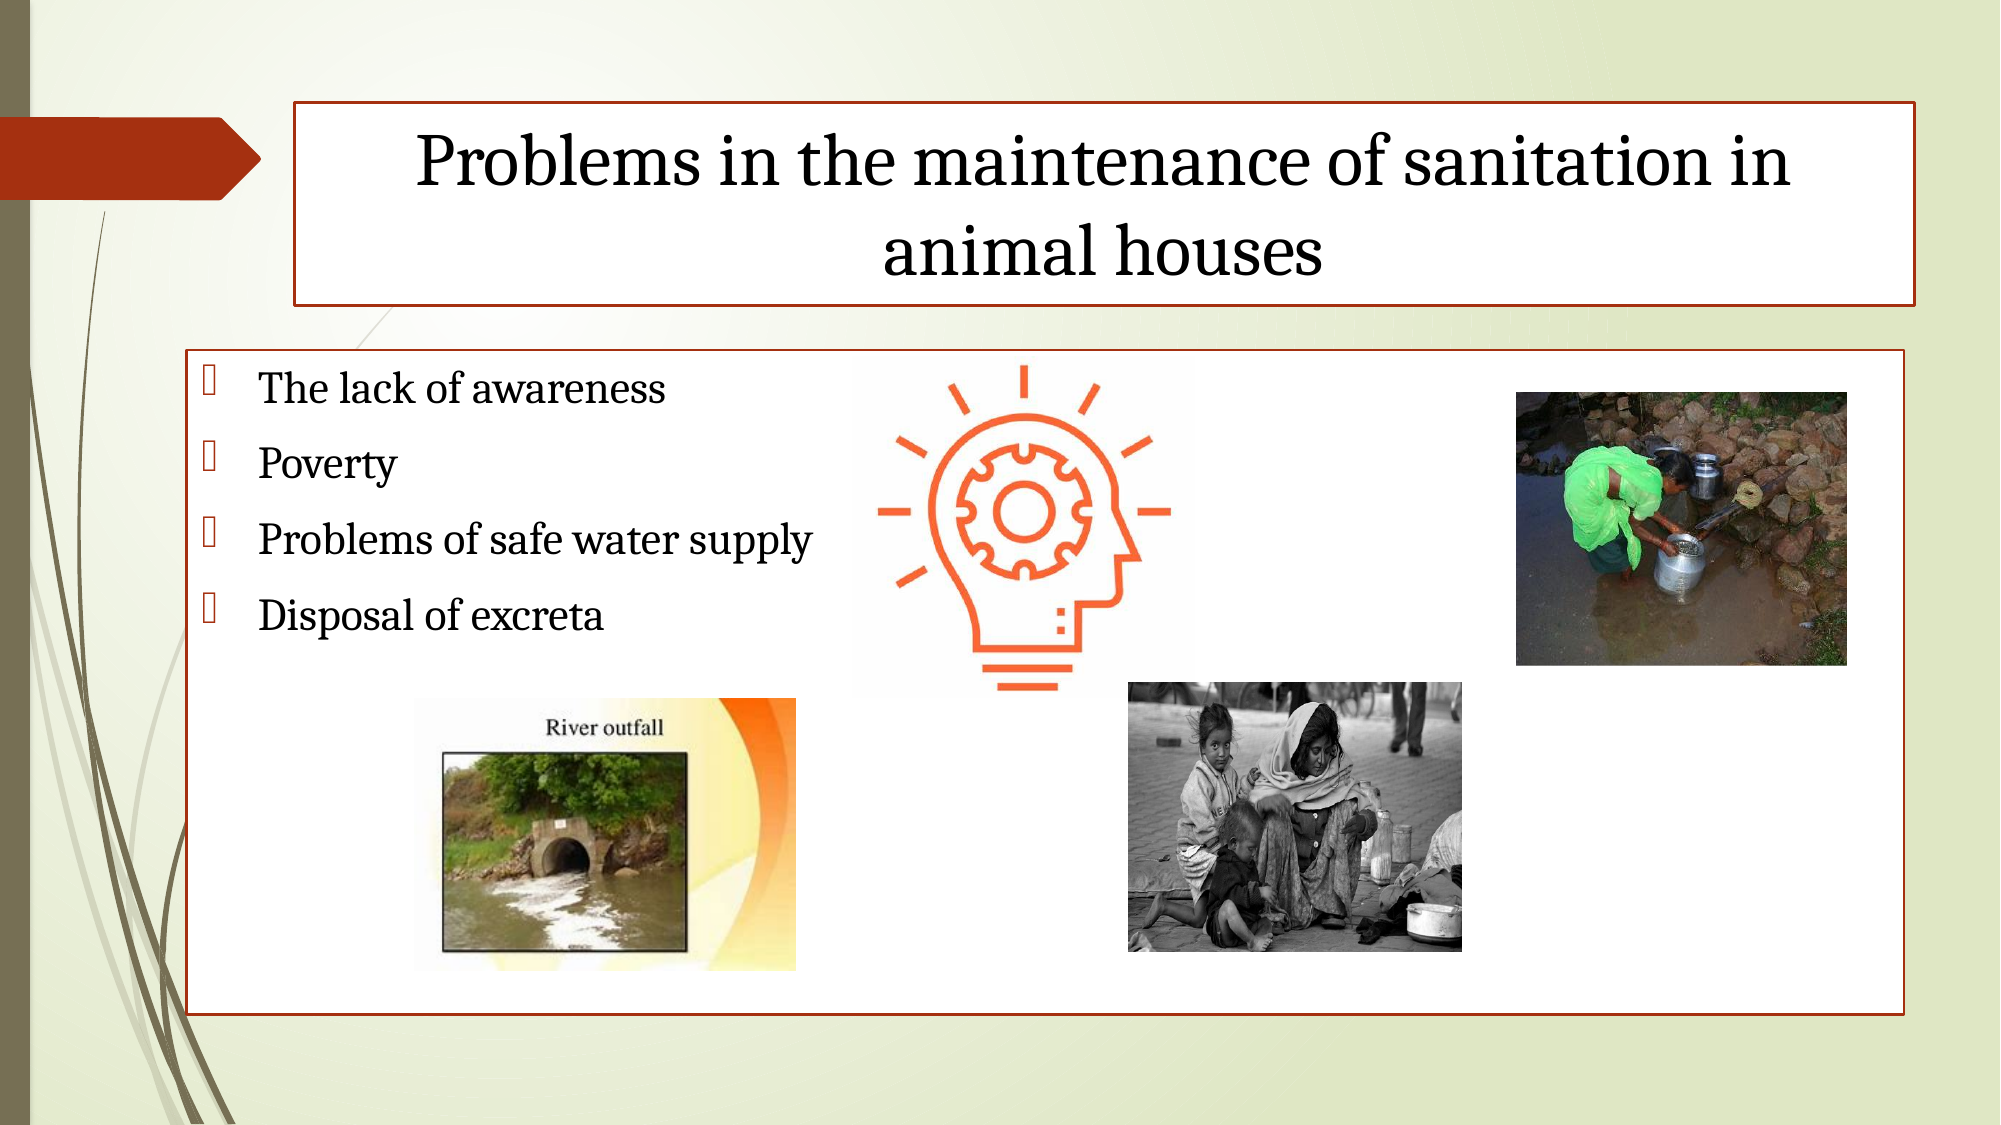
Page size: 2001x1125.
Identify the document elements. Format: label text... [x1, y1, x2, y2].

list The lack of awareness Poverty Problems of safe water supply Disposal of excreta [185, 349, 1905, 1016]
picture [414, 698, 796, 971]
picture [1515, 391, 1847, 667]
text_box [10, 0, 365, 237]
picture [852, 356, 1462, 952]
title Problems in the maintenance of sanitation in animal houses [293, 101, 1916, 307]
